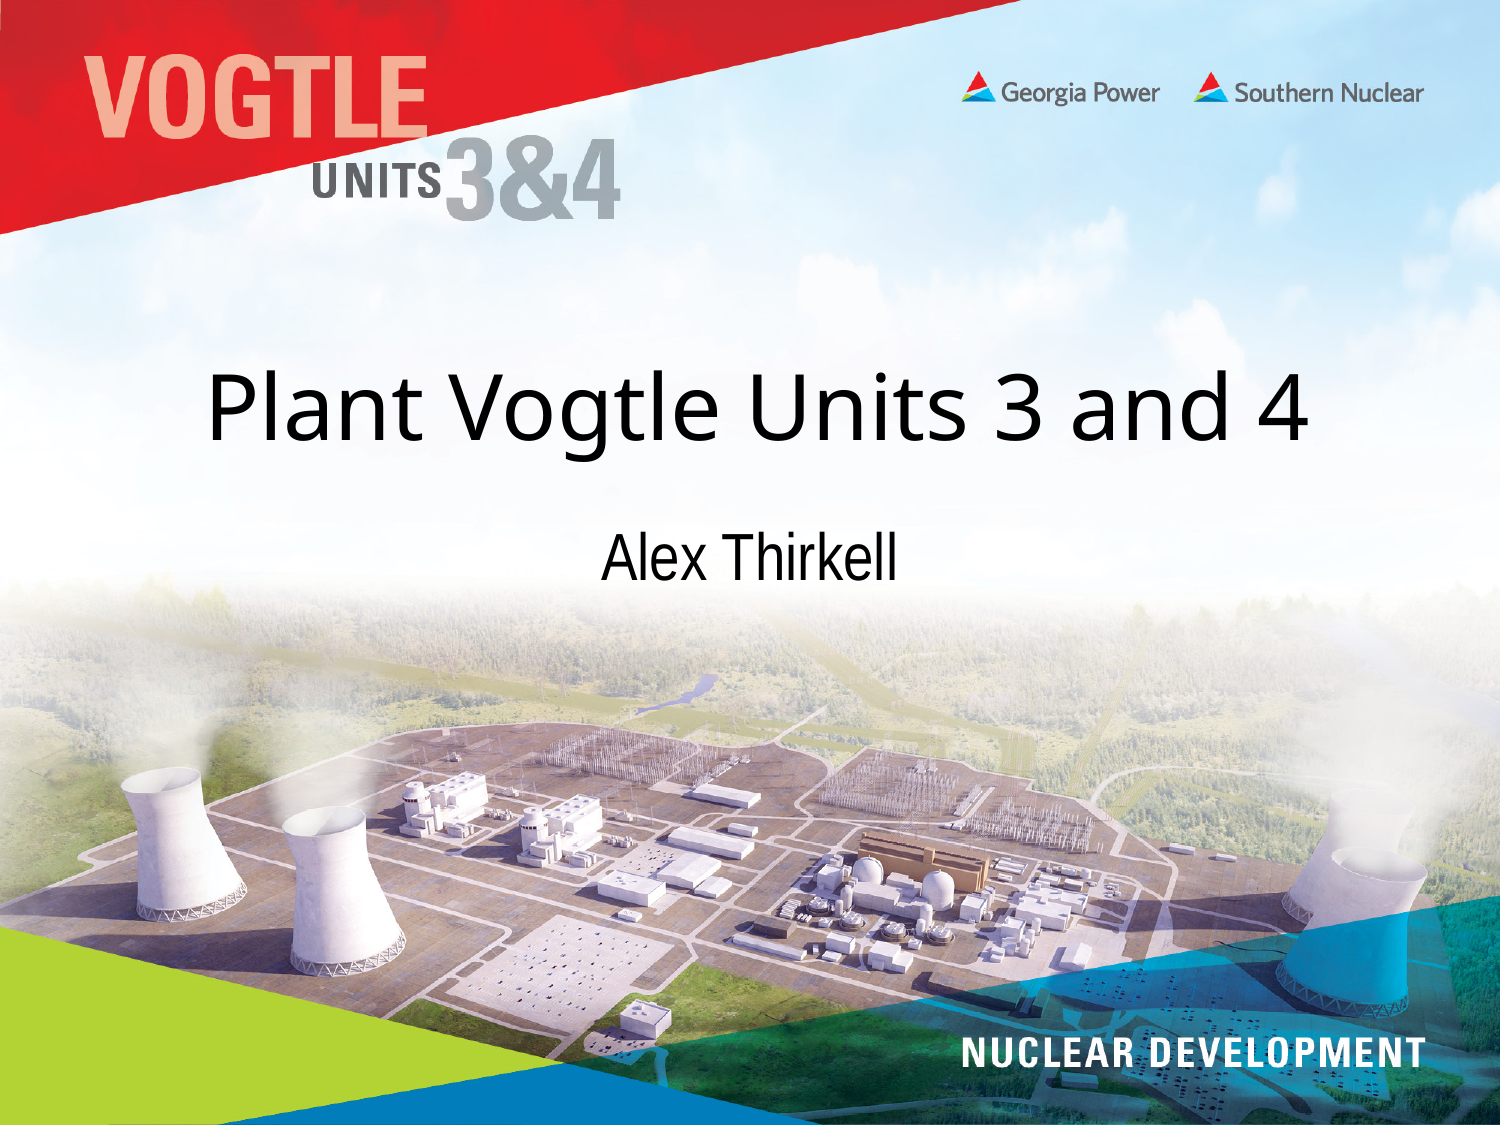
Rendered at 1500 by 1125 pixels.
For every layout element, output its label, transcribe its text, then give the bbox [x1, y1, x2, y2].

picture [0, 0, 1500, 1125]
title Plant Vogtle Units 3 and 4 [120, 309, 1396, 498]
subtitle Alex Thirkell [224, 506, 1276, 795]
